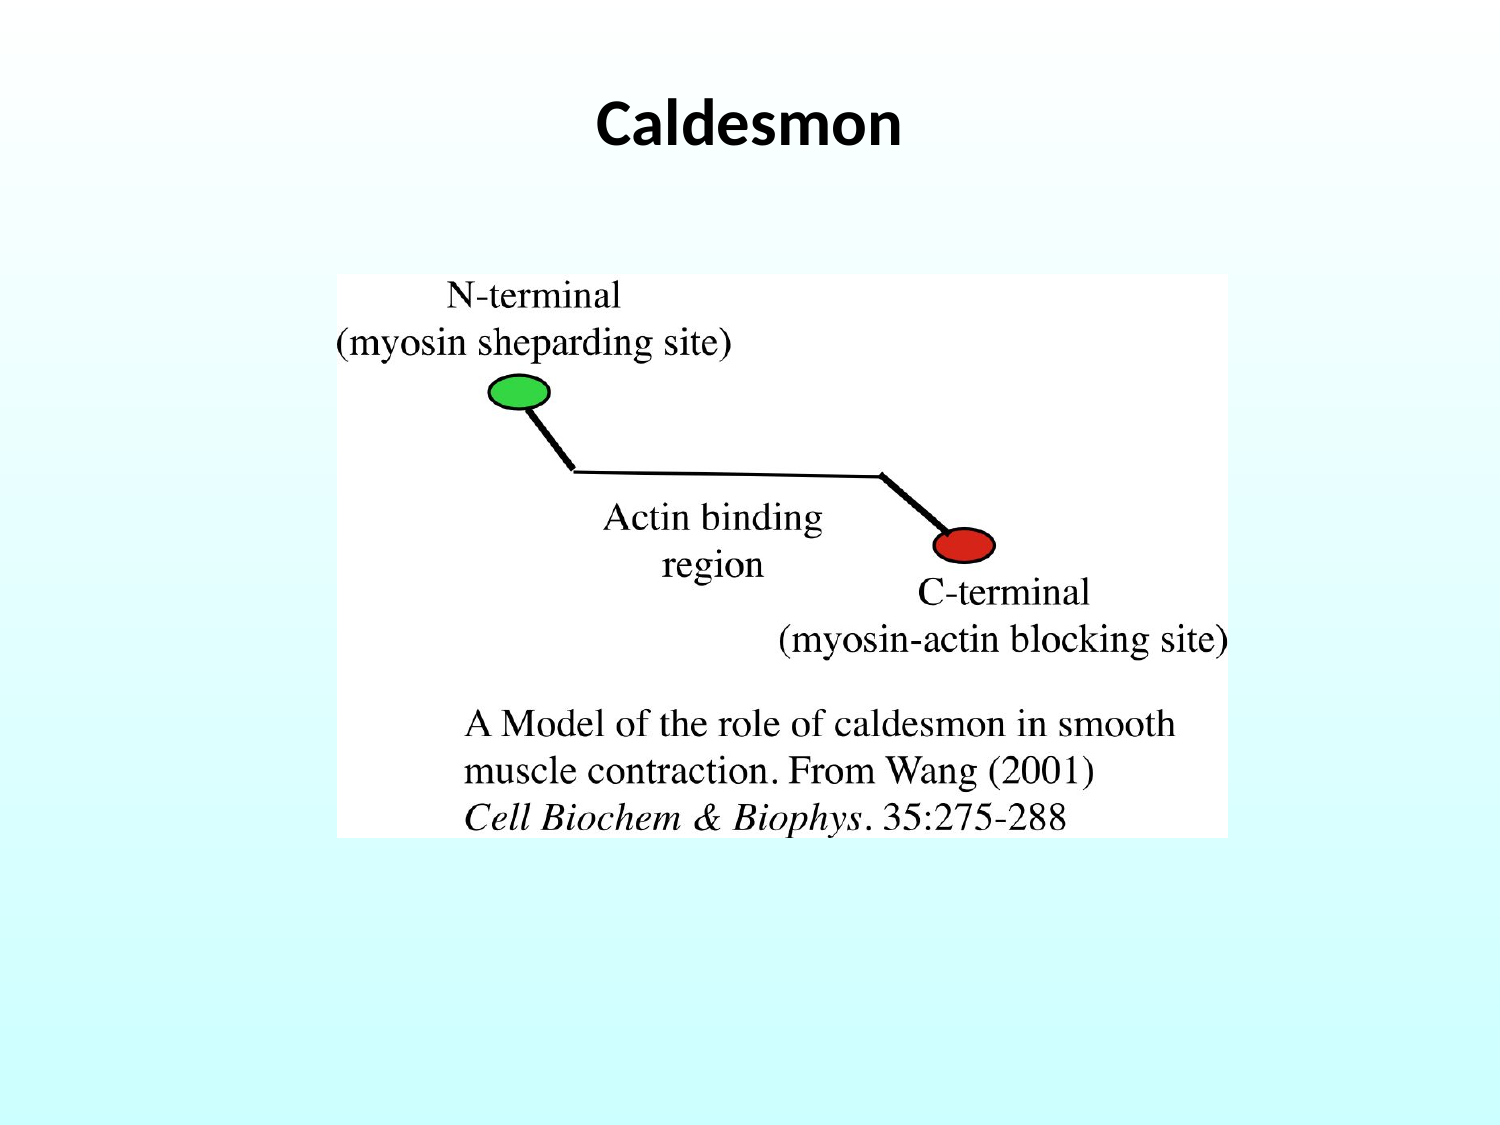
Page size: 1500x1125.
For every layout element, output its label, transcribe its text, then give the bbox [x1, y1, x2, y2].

picture [337, 274, 1228, 838]
title Caldesmon [112, 24, 1388, 213]
